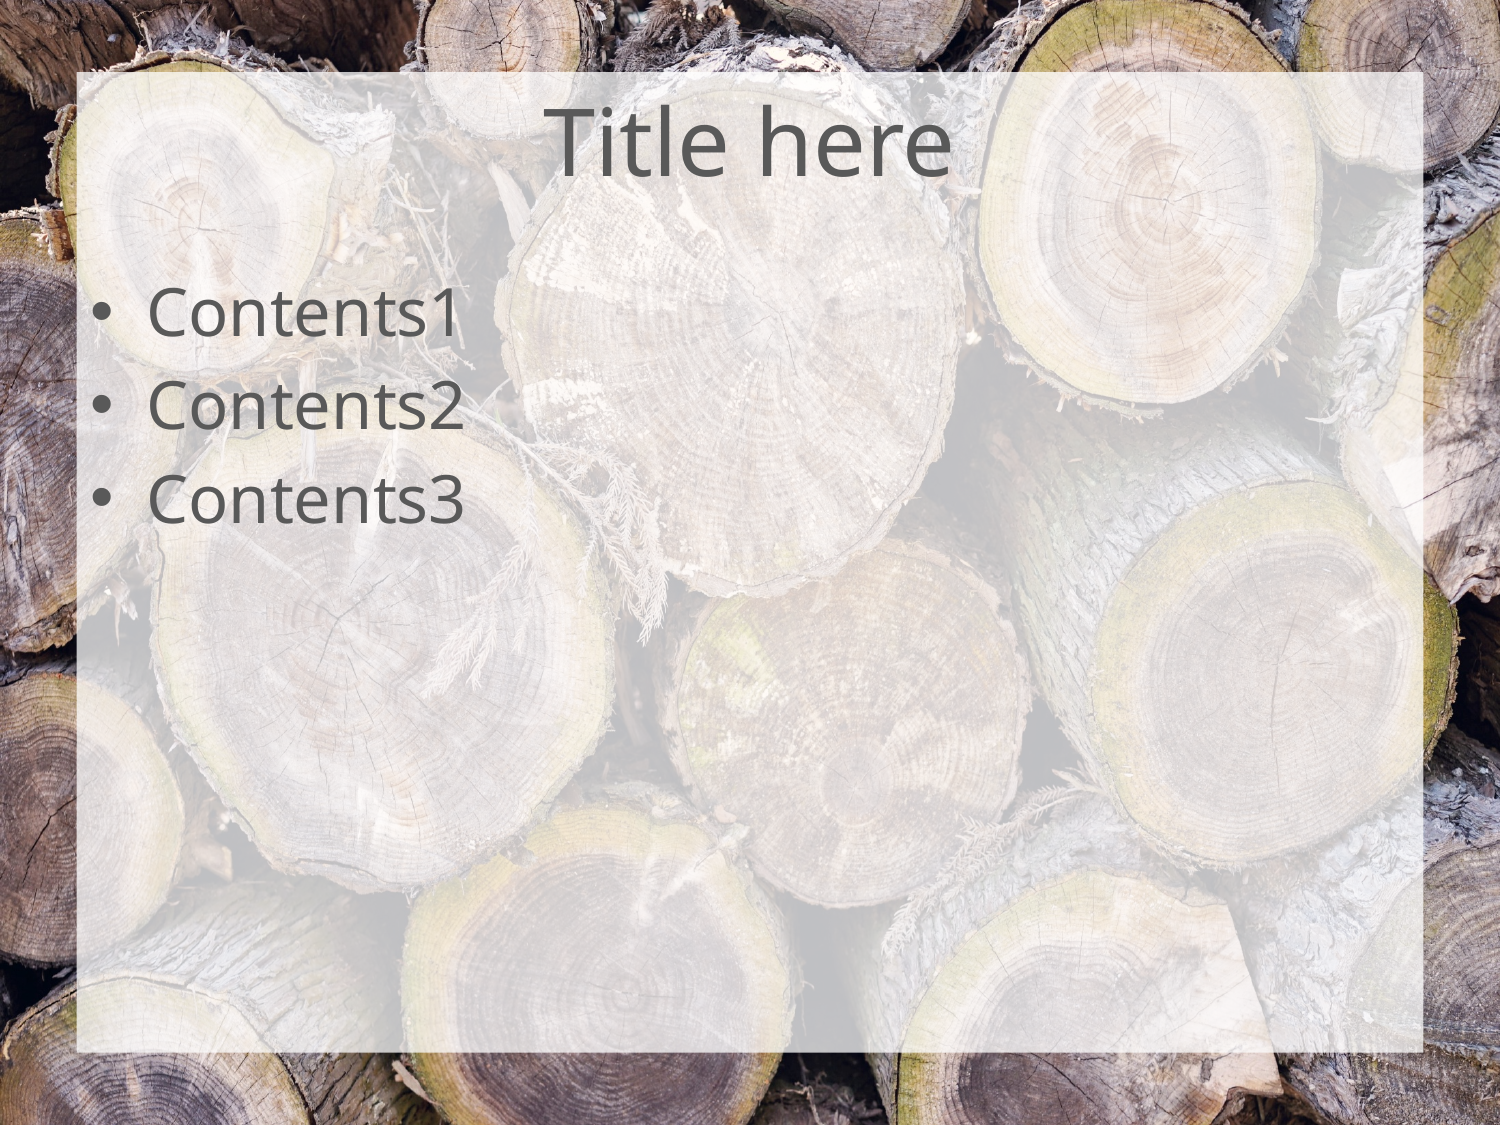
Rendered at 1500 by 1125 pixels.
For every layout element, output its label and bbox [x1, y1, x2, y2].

text_box [0, 0, 1500, 1125]
